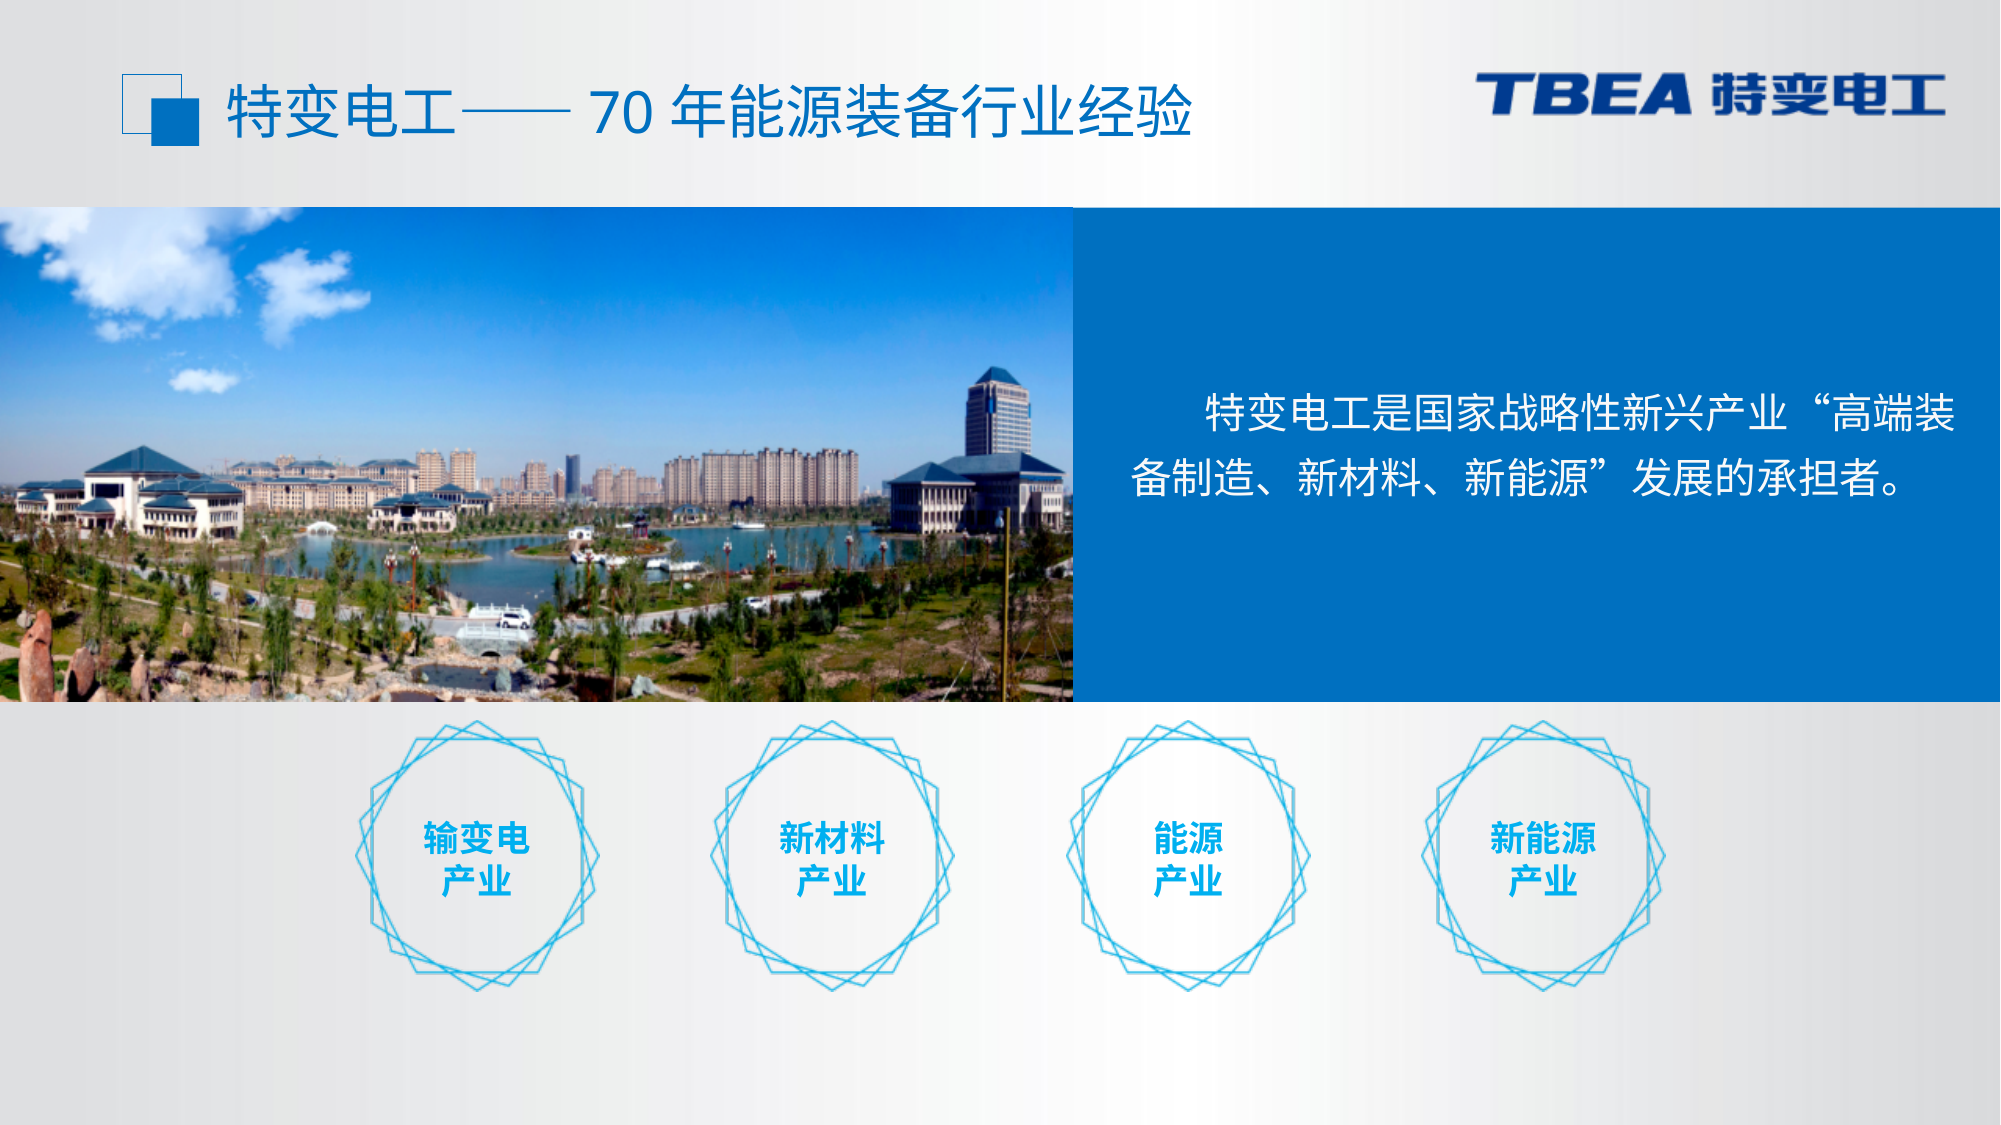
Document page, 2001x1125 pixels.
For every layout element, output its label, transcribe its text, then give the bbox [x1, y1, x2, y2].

text_box 特变电工——70年能源装备行业经验 [210, 68, 1430, 154]
text_box [150, 97, 200, 147]
text_box [1068, 207, 2000, 703]
text_box 特变电工是国家战略性新兴产业“高端装备制造、新材料、新能源”发展的承担者。 [1118, 365, 1969, 508]
picture [0, 0, 2001, 1125]
text_box [122, 73, 183, 134]
